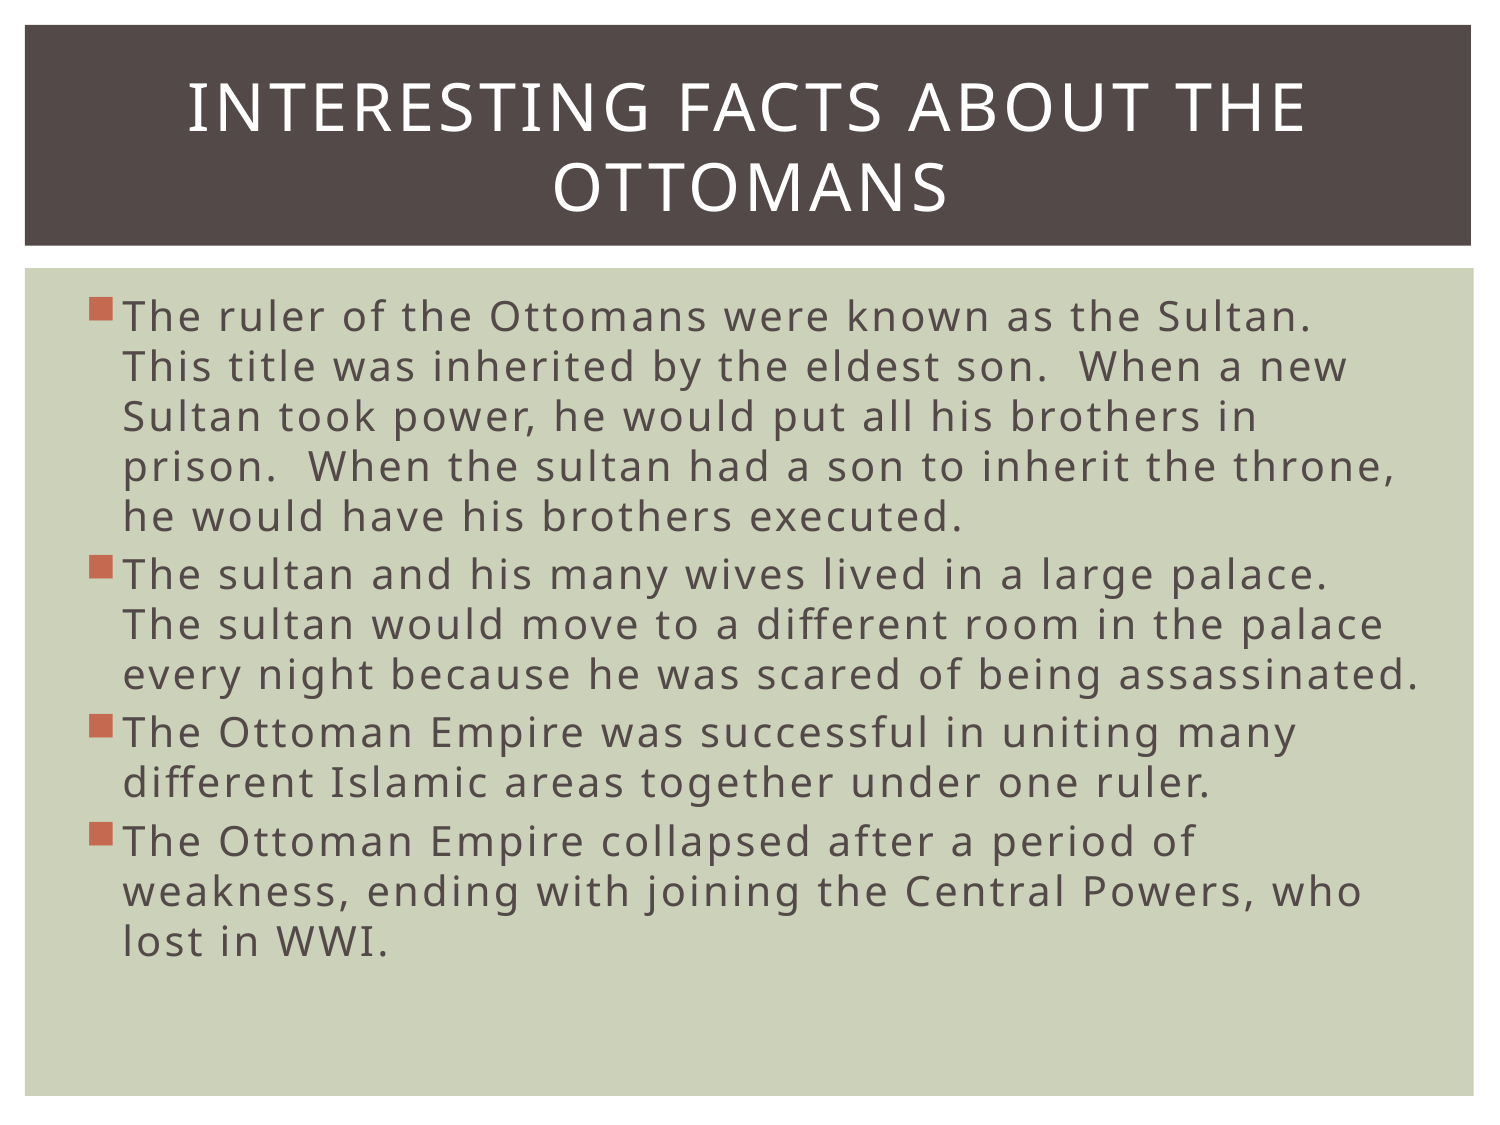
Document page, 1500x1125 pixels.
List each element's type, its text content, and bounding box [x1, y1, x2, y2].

list The ruler of the Ottomans were known as the Sultan. This title was inherited by the eldest son. When a new Sultan took power, he would put all his brothers in prison. When the sultan had a son to inherit the throne, he would have his brothers executed. The sultan and his many wives lived in a large palace. The sultan would move to a different room in the palace every night because he was scared of being assassinated. The Ottoman Empire was successful in uniting many different Islamic areas together under one ruler. The Ottoman Empire collapsed after a period of weakness, ending with joining the Central Powers, who lost in WWI. [62, 281, 1442, 1005]
title Interesting facts about the ottomans [62, 58, 1438, 232]
